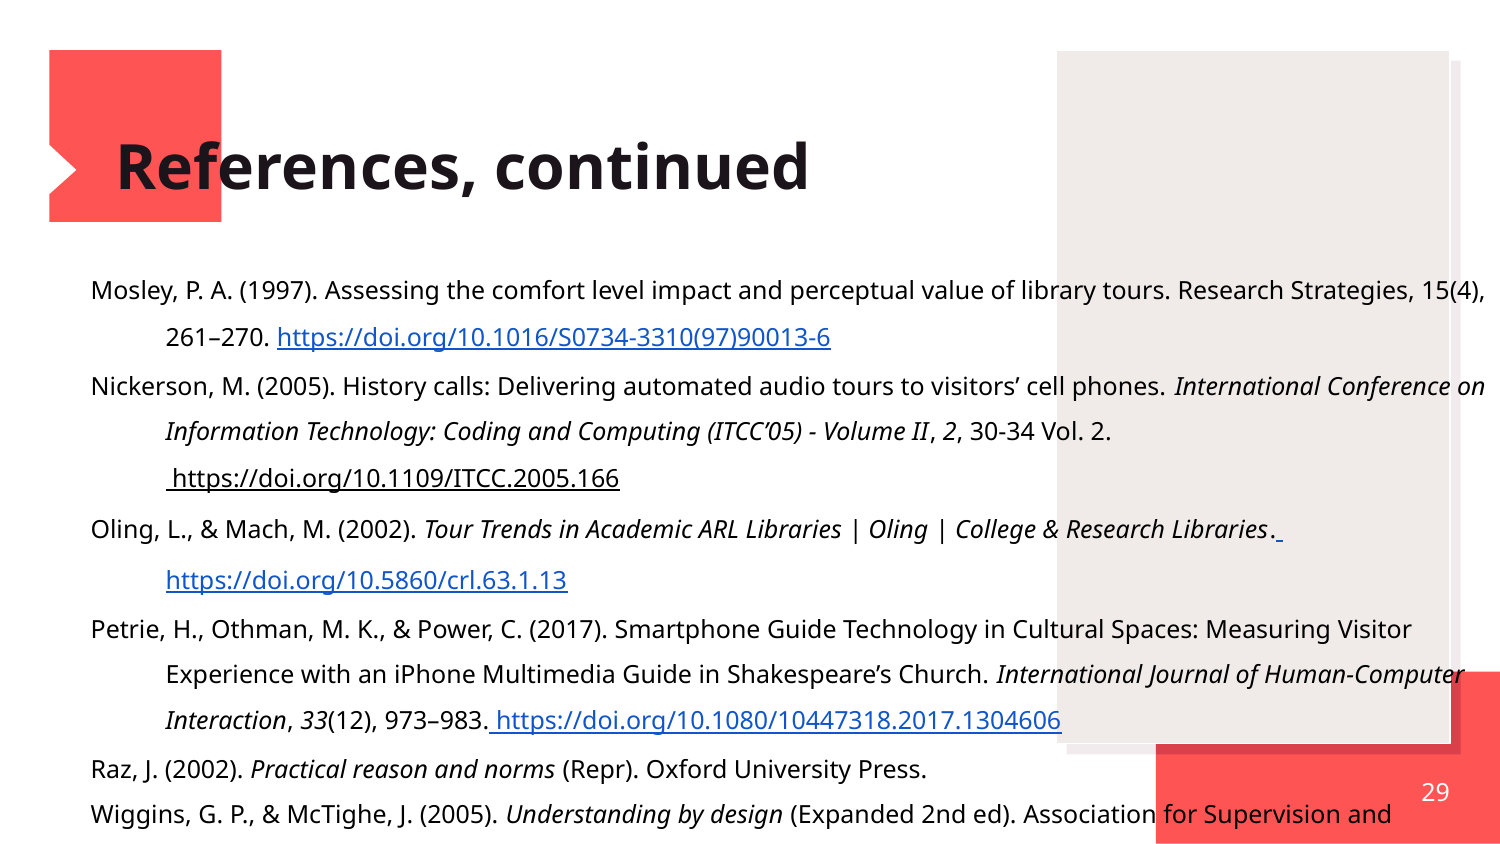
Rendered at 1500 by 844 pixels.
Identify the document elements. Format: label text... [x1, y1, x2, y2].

slide_number 29 [1350, 743, 1450, 844]
title References, continued [115, 137, 957, 203]
list Mosley, P. A. (1997). Assessing the comfort level impact and perceptual value of library tours. Research Strategies, 15(4), 261–270. https://doi.org/10.1016/S0734-3310(97)90013-6 Nickerson, M. (2005). History calls: Delivering automated audio tours to visitors’ cell phones. International Conference on Information Technology: Coding and Computing (ITCC’05) - Volume II, 2, 30-34 Vol. 2. https://doi.org/10.1109/ITCC.2005.166 Oling, L., & Mach, M. (2002). Tour Trends in Academic ARL Libraries | Oling | College & Research Libraries. https://doi.org/10.5860/crl.63.1.13 Petrie, H., Othman, M. K., & Power, C. (2017). Smartphone Guide Technology in Cultural Spaces: Measuring Visitor Experience with an iPhone Multimedia Guide in Shakespeare’s Church. International Journal of Human-Computer Interaction, 33(12), 973–983. https://doi.org/10.1080/10447318.2017.1304606 Raz, J. (2002). Practical reason and norms (Repr). Oxford University Press. Wiggins, G. P., & McTighe, J. (2005). Understanding by design (Expanded 2nd ed). Association for Supervision and Curriculum Development. [90, 259, 1490, 744]
